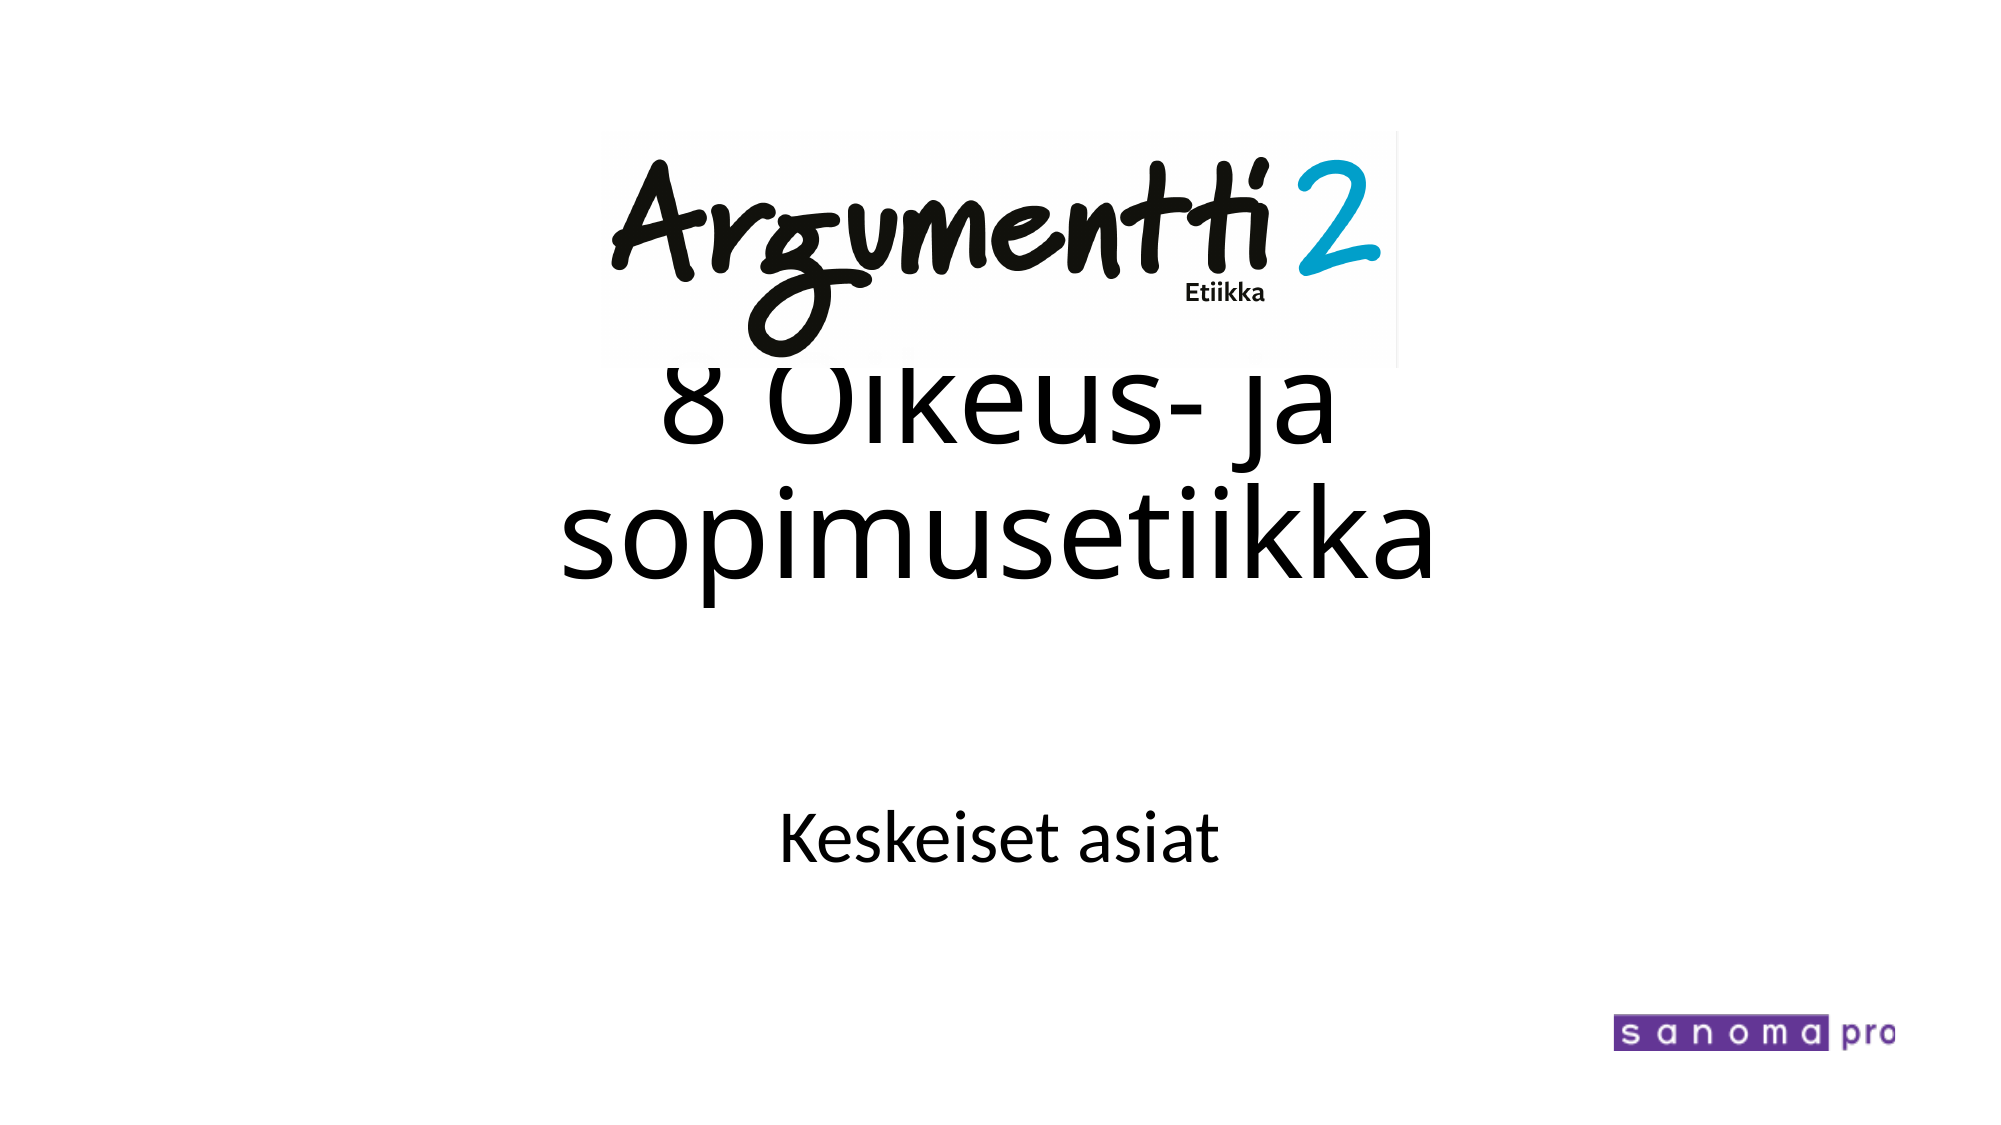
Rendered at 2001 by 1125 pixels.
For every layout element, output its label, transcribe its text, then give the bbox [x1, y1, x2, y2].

picture [1613, 1013, 1896, 1051]
title 8 Oikeus- ja sopimusetiikka [249, 302, 1750, 613]
picture [601, 131, 1399, 368]
subtitle Keskeiset asiat [249, 789, 1750, 1062]
